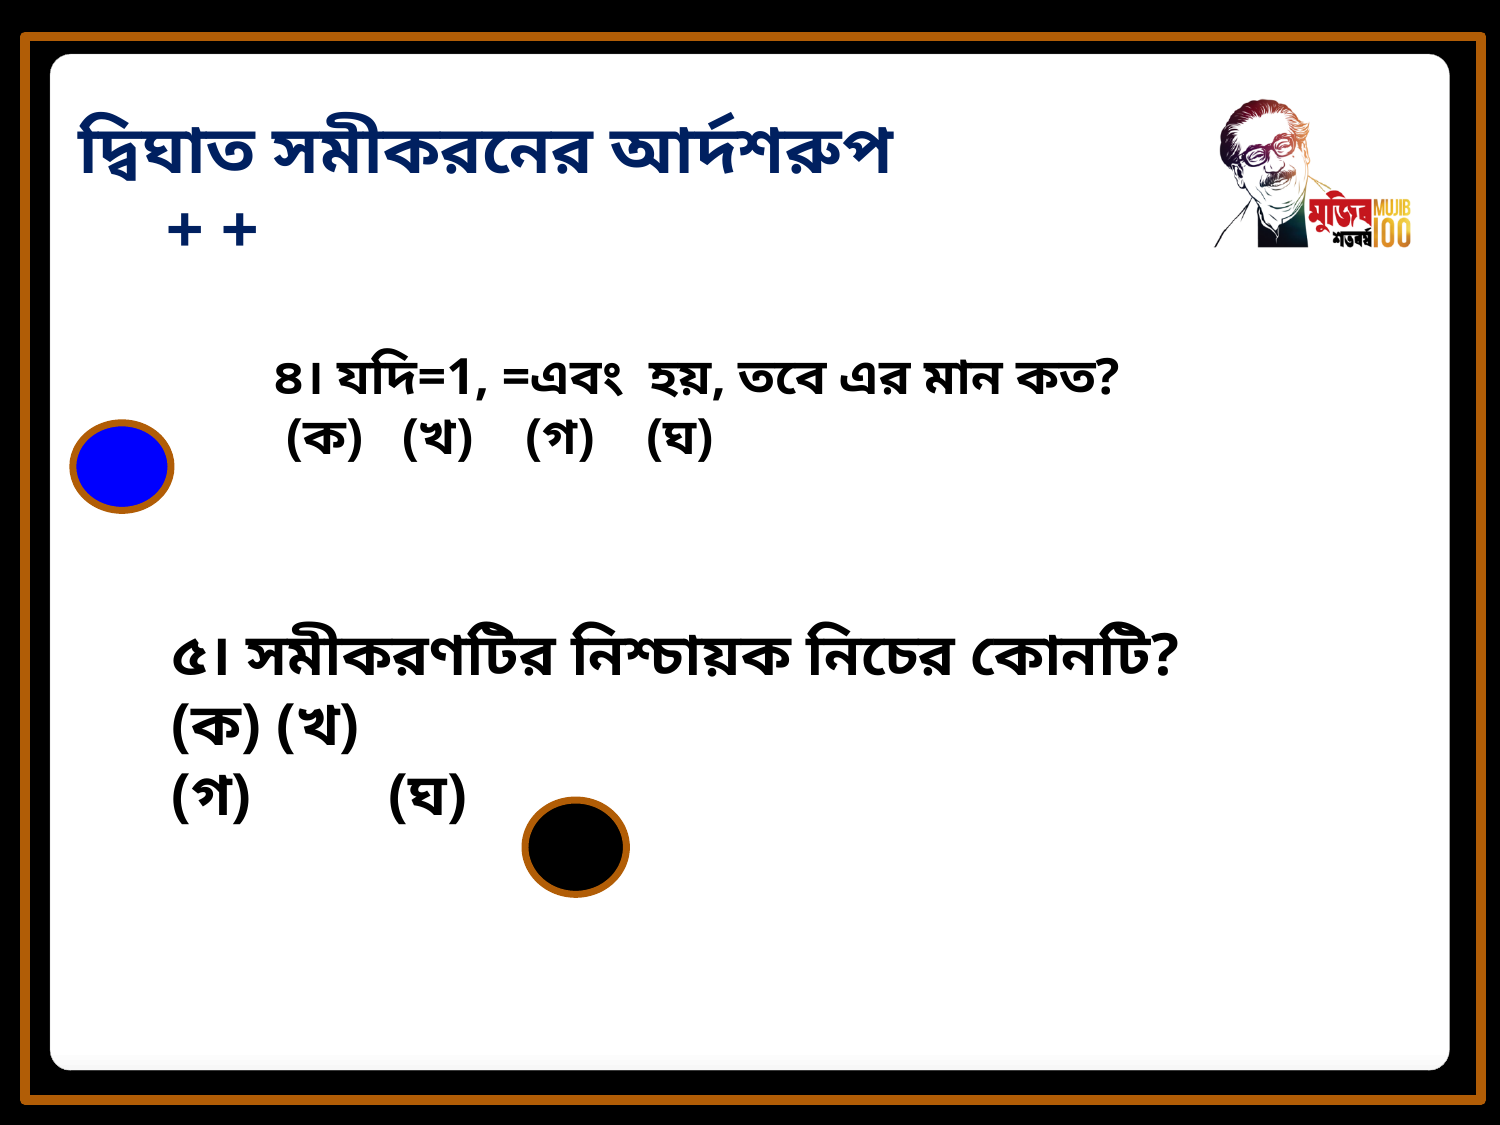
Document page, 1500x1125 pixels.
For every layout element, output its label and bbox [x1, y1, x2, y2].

picture [1213, 98, 1411, 265]
text_box [21, 33, 1485, 1103]
text_box [521, 796, 630, 898]
text_box [69, 419, 175, 514]
